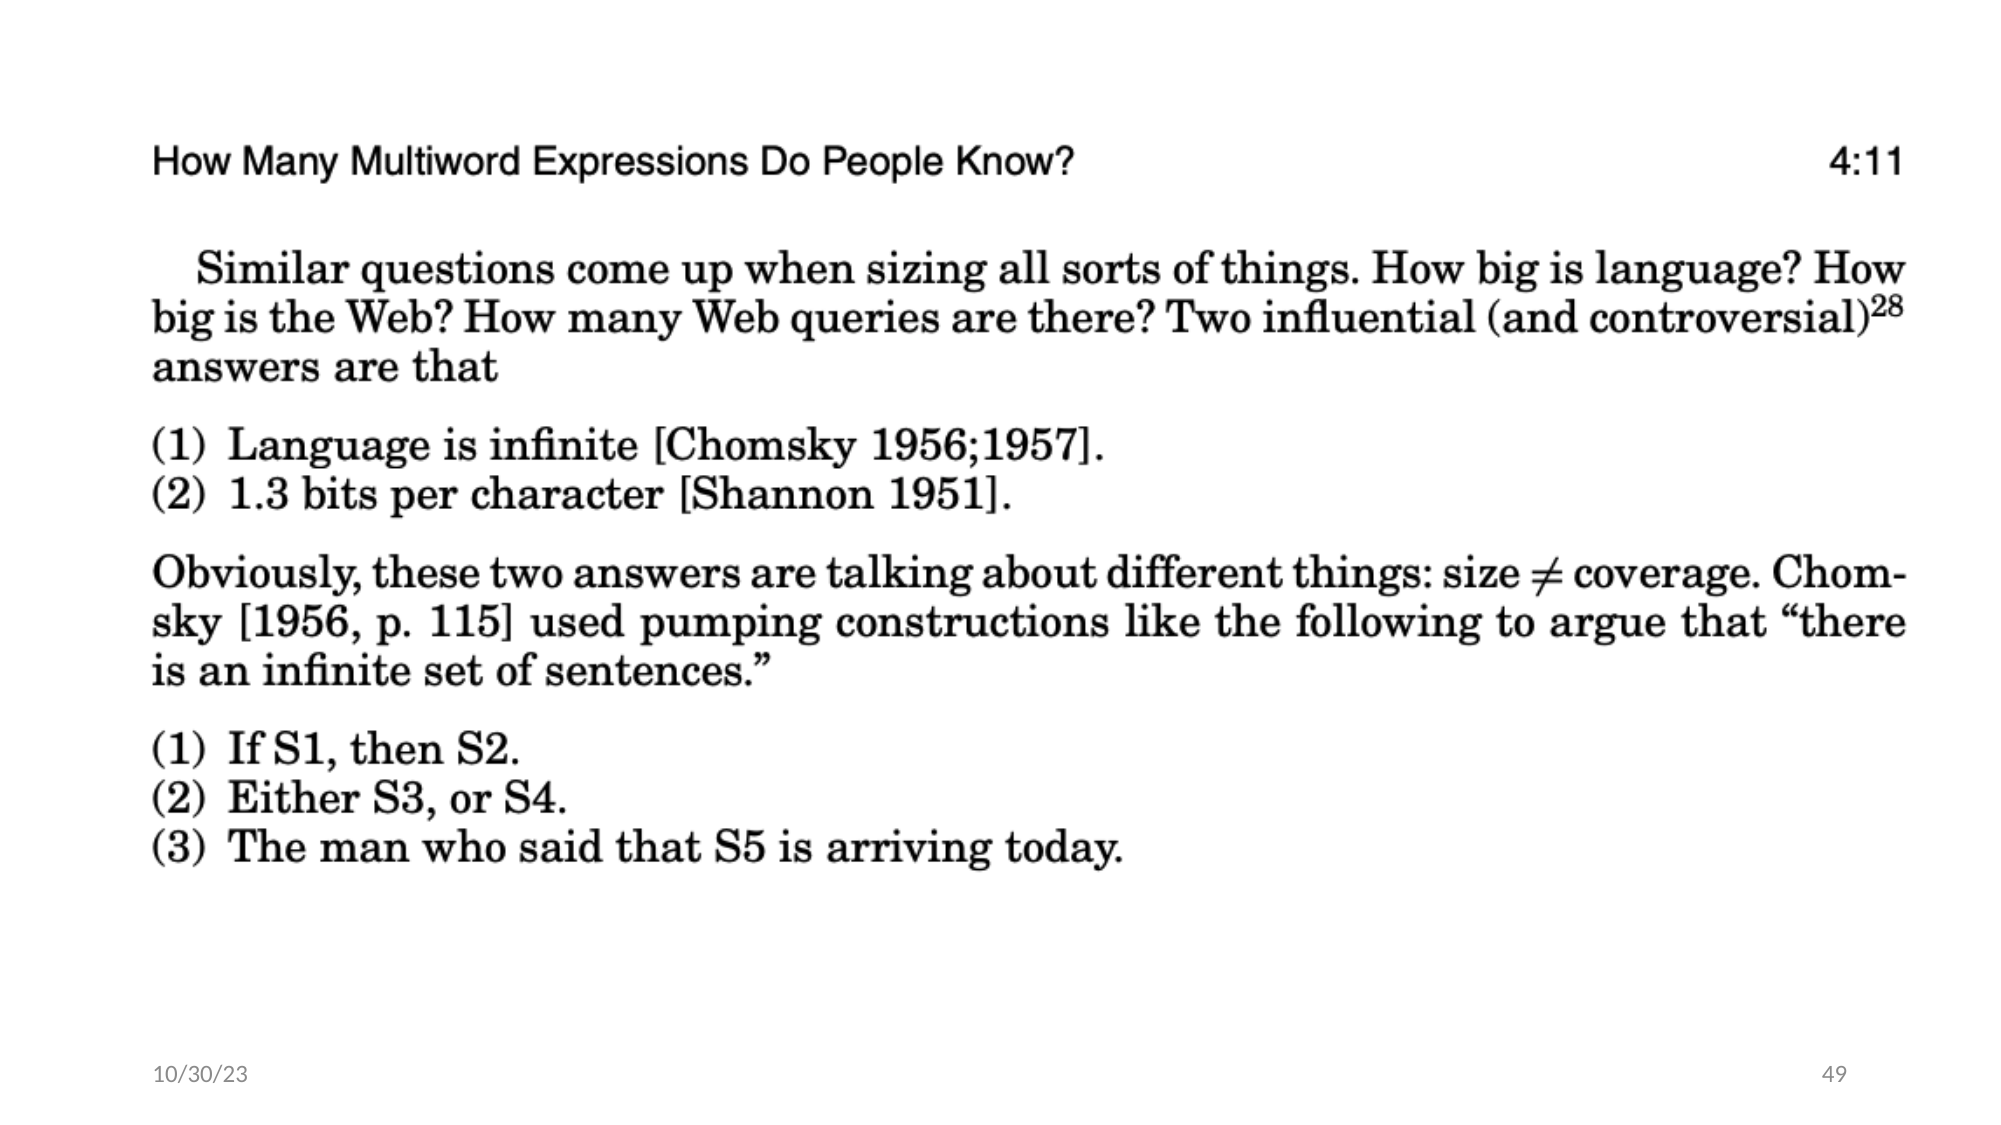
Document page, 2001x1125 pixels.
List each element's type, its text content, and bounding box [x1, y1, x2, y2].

picture [50, 79, 1945, 897]
slide_number 49 [1412, 1042, 1863, 1103]
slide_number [137, 1042, 588, 1103]
